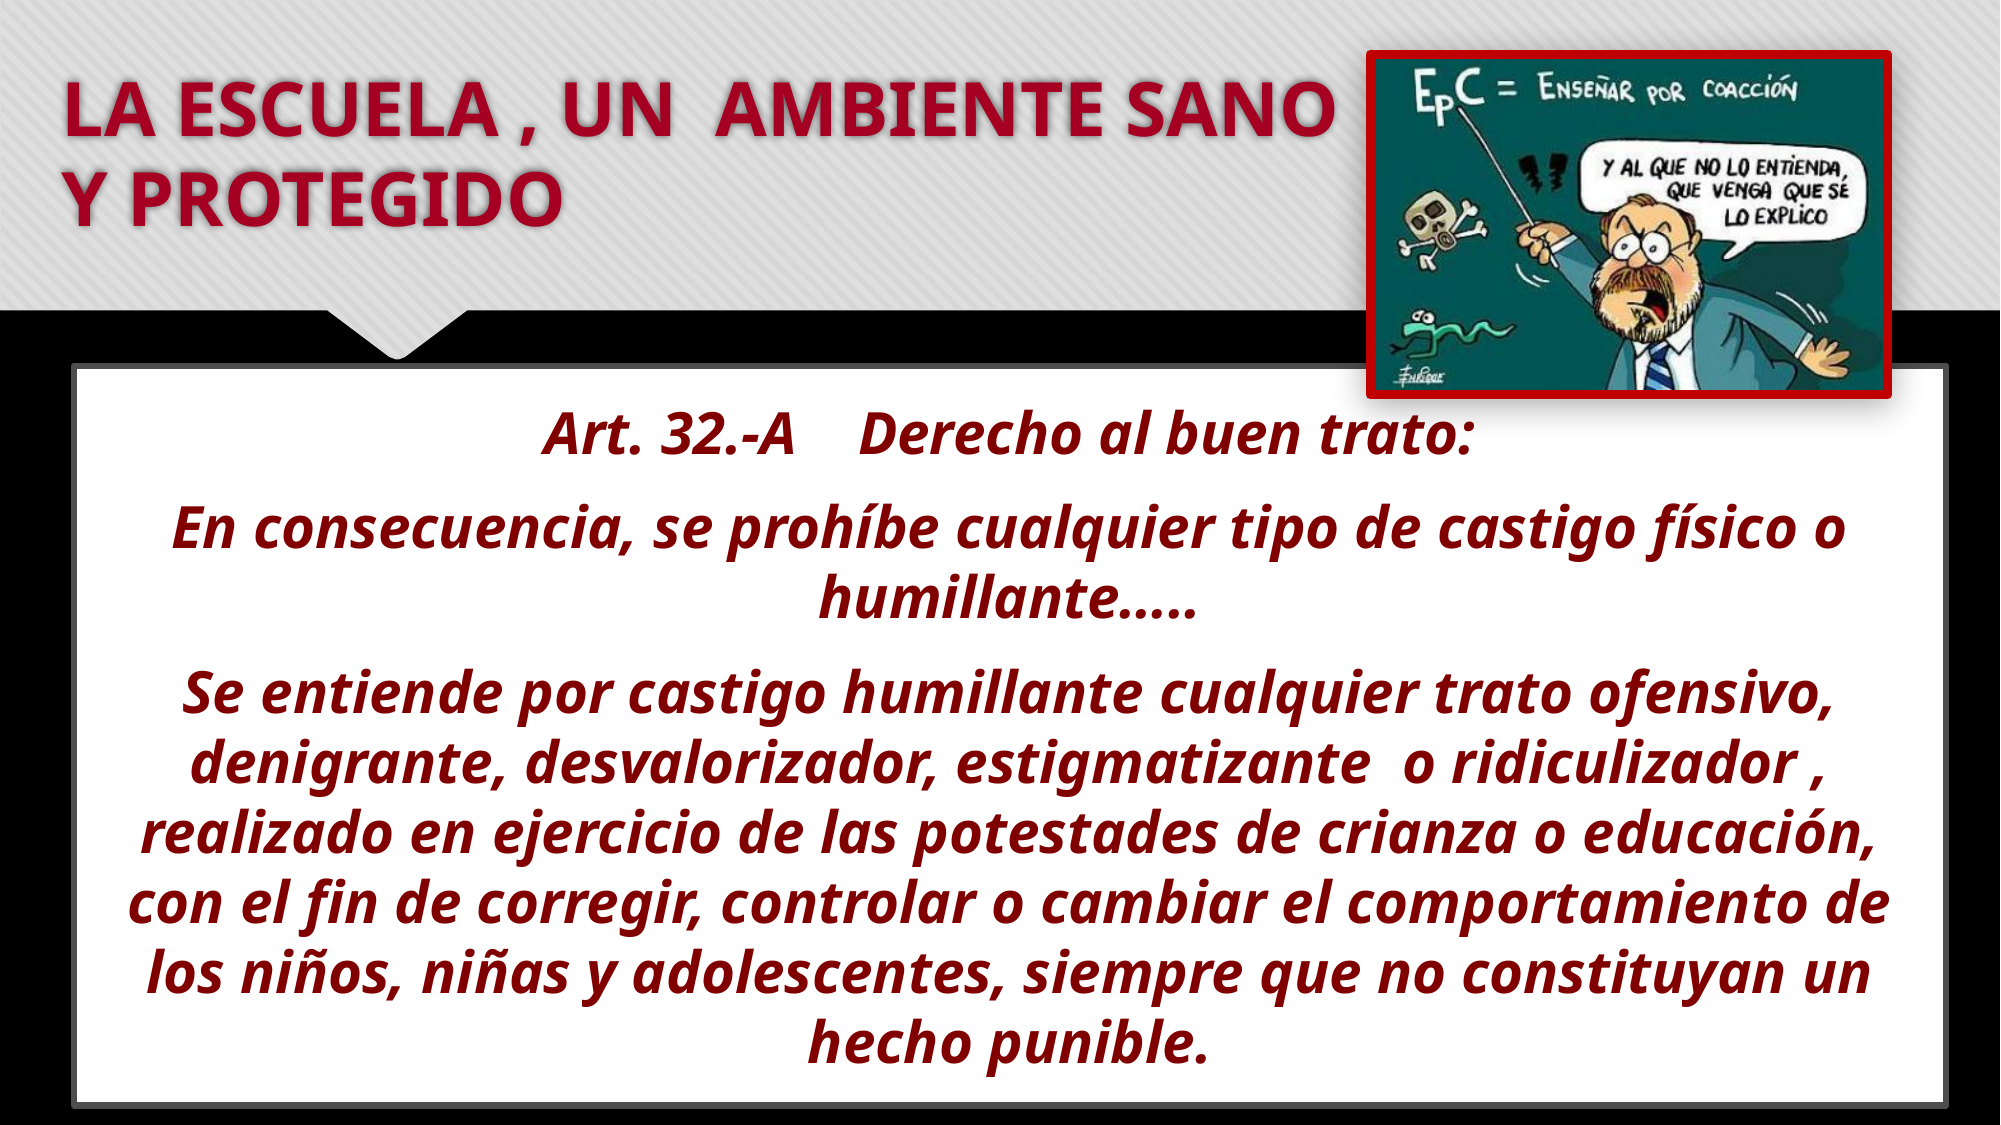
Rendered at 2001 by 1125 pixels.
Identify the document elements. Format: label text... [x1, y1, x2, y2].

title LA ESCUELA , UN AMBIENTE SANO Y PROTEGIDO [46, 46, 1359, 249]
picture [1374, 59, 1884, 391]
list Art. 32.-A Derecho al buen trato: En consecuencia, se prohíbe cualquier tipo de castigo físico o humillante….. Se entiende por castigo humillante cualquier trato ofensivo, denigrante, desvalorizador, estigmatizante o ridiculizador , realizado en ejercicio de las potestades de crianza o educación, con el fin de corregir, controlar o cambiar el comportamiento de los niños, niñas y adolescentes, siempre que no constituyan un hecho punible. [73, 364, 1947, 1107]
